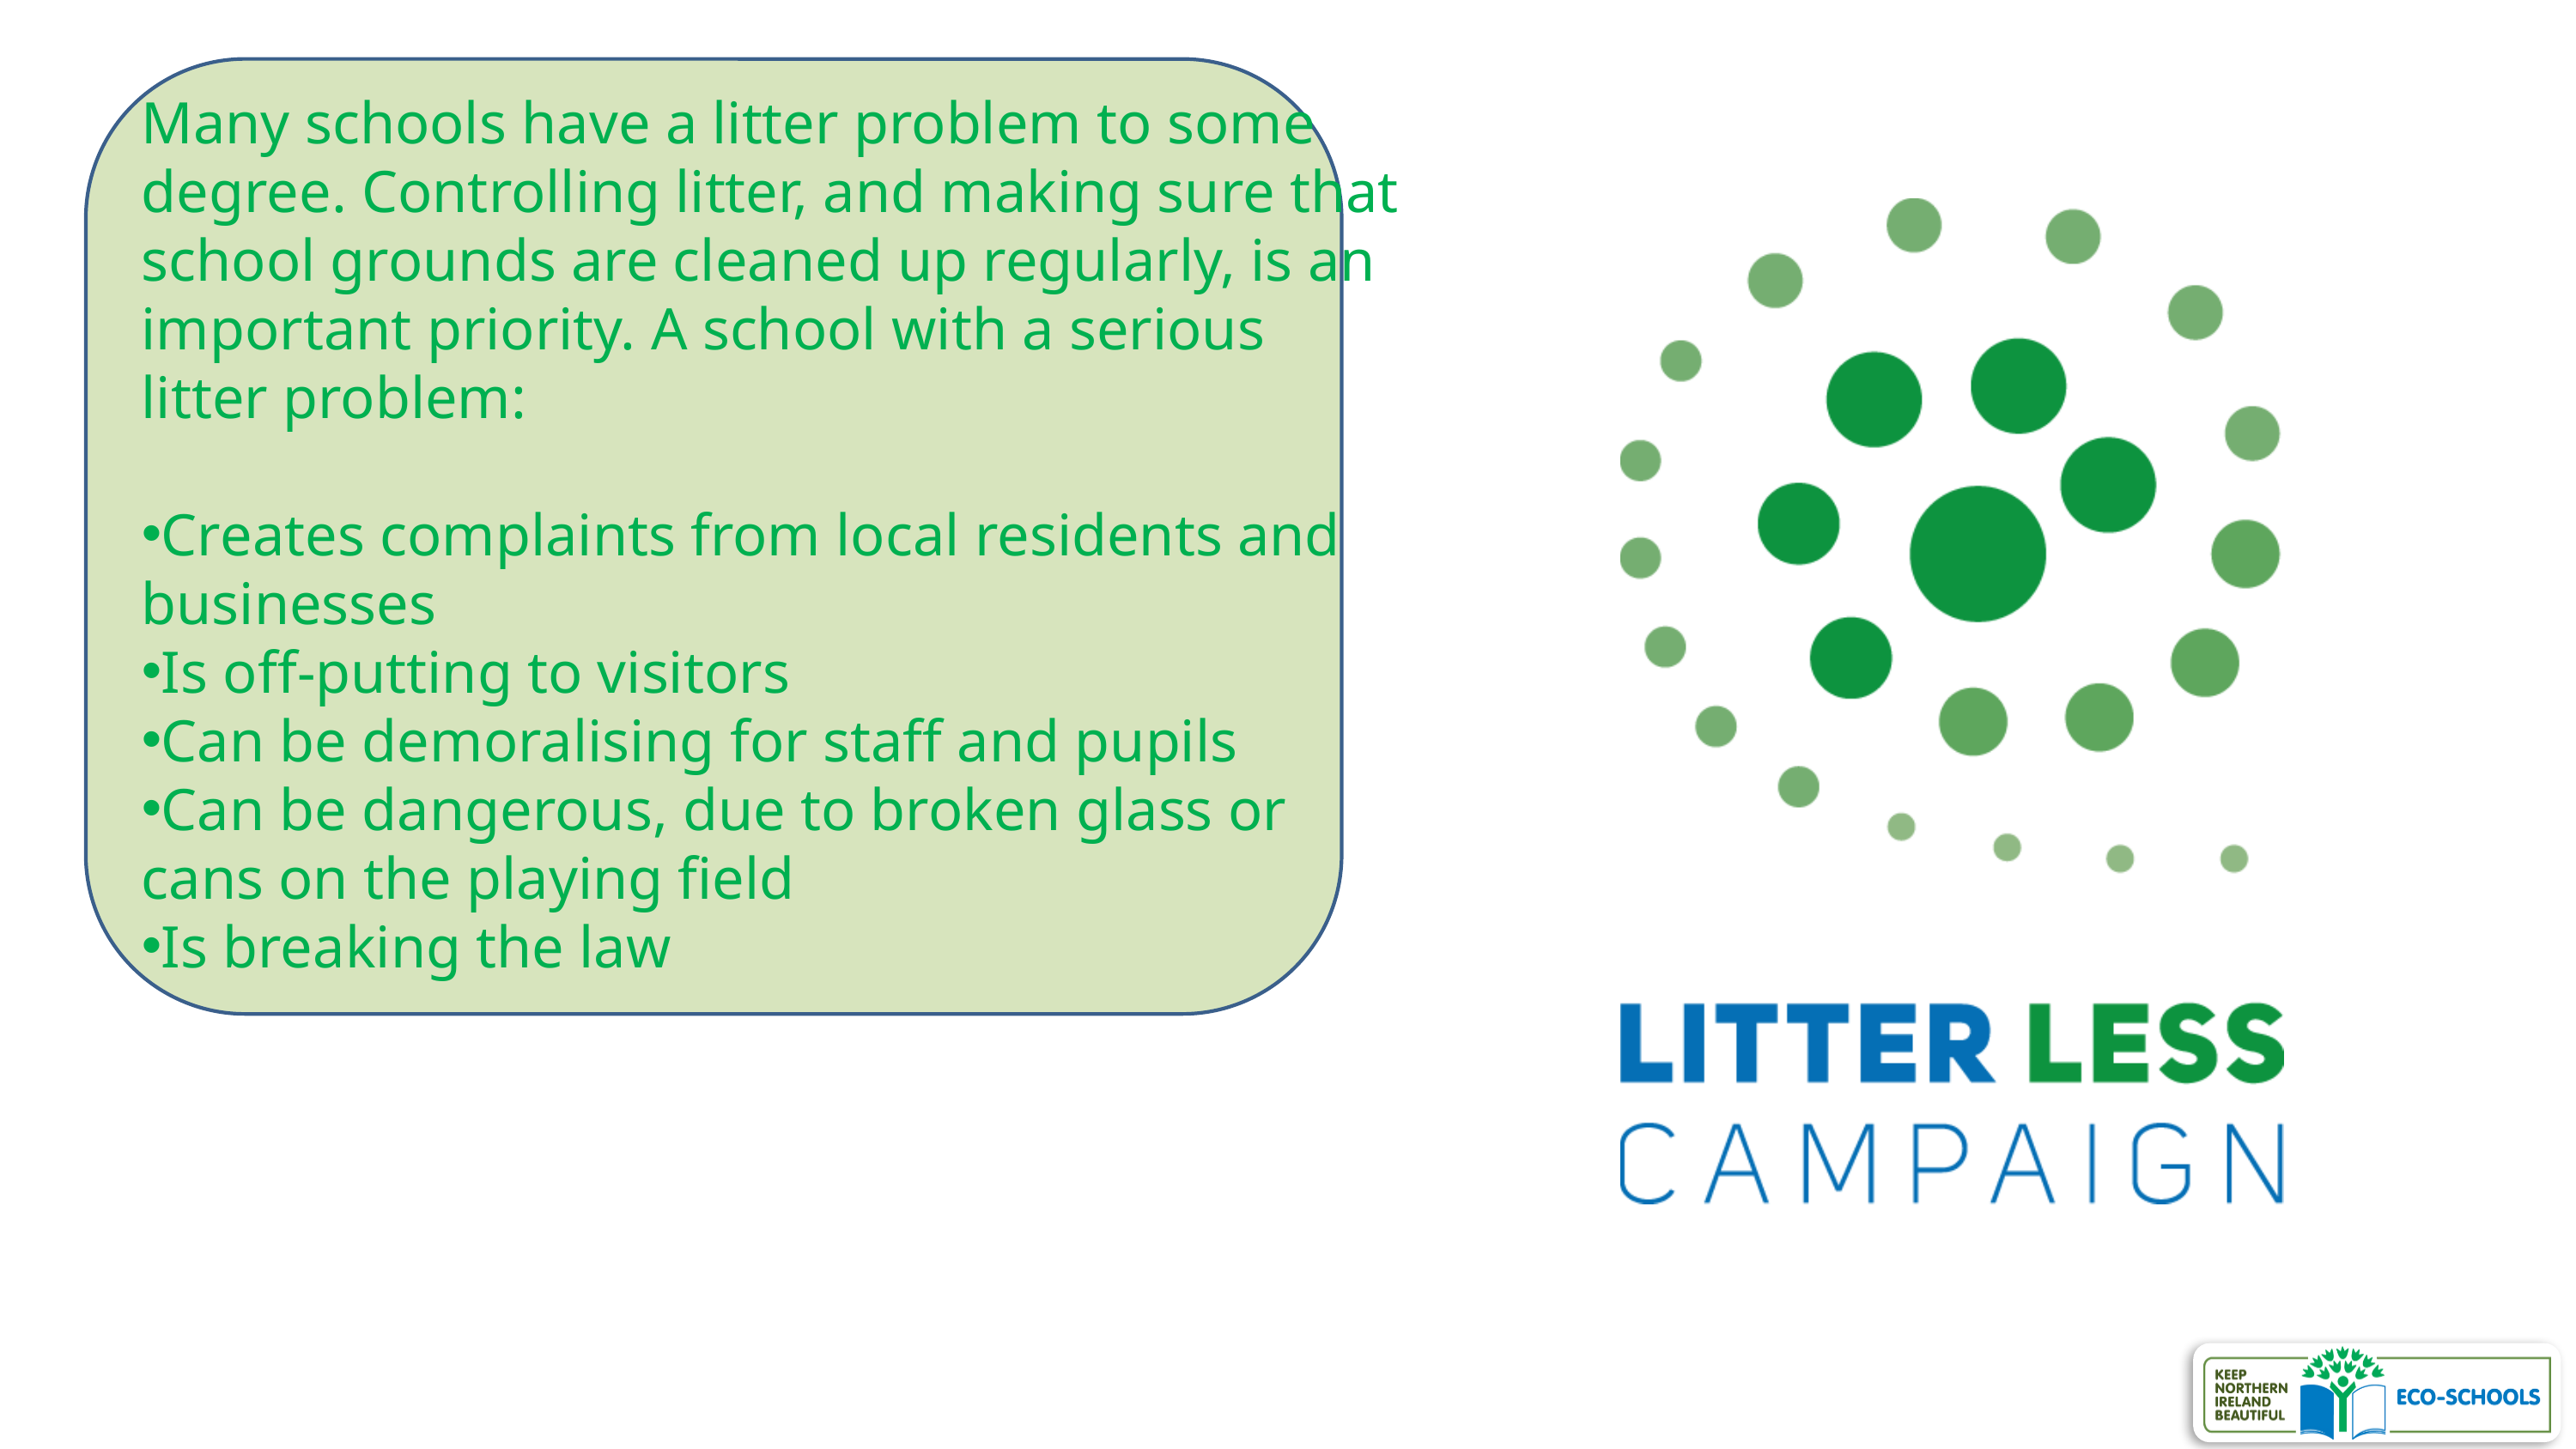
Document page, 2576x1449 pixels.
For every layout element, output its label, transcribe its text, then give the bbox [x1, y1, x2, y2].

text_box Many schools have a litter problem to some degree. Controlling litter, and making sure that school grounds are cleaned up regularly, is an important priority. A school with a serious litter problem: Creates complaints from local residents and businesses Is off-putting to visitors Can be demoralising for staff and pupils Can be dangerous, due to broken glass or cans on the playing field Is breaking the law [128, 80, 1417, 985]
text_box [162, 57, 1265, 80]
text_box [83, 107, 128, 966]
picture [1620, 197, 2284, 1204]
picture [2192, 1343, 2561, 1443]
text_box [150, 985, 1277, 1016]
